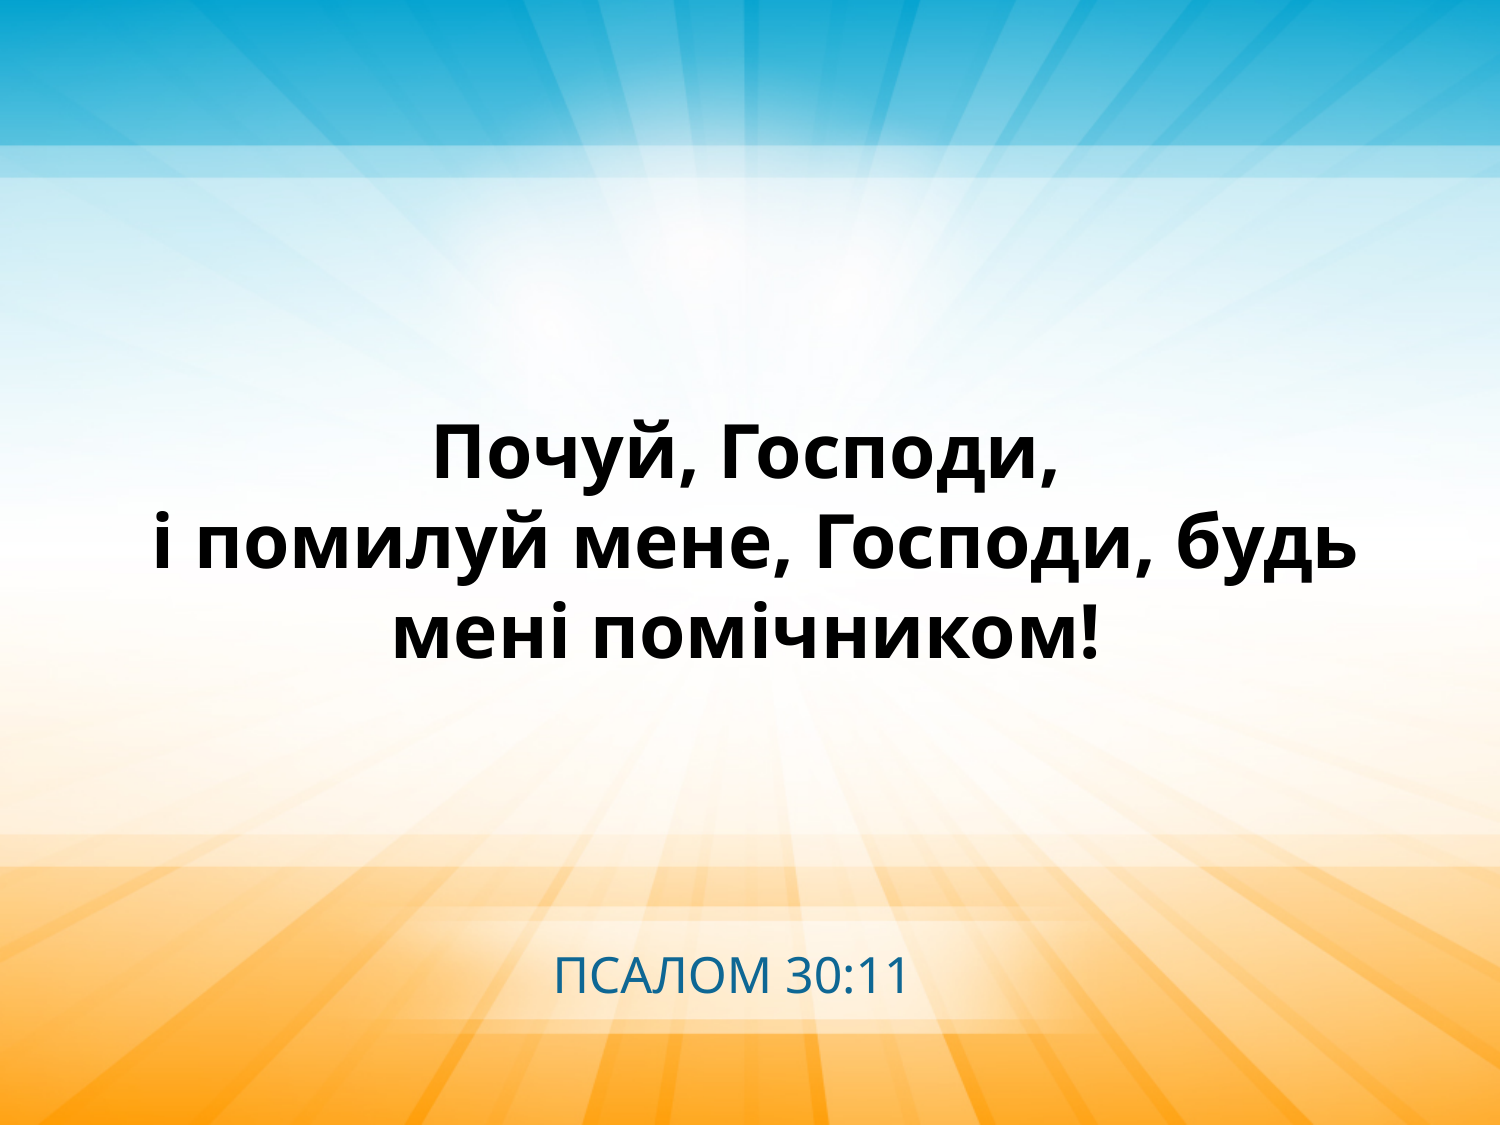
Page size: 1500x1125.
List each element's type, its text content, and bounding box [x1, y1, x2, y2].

text_box ПСАЛОМ 30:11 [537, 940, 975, 1012]
text_box Почуй, Господи, і помилуй мене, Господи, будь мені помічником! [76, 243, 1436, 681]
picture [0, 0, 1500, 1125]
